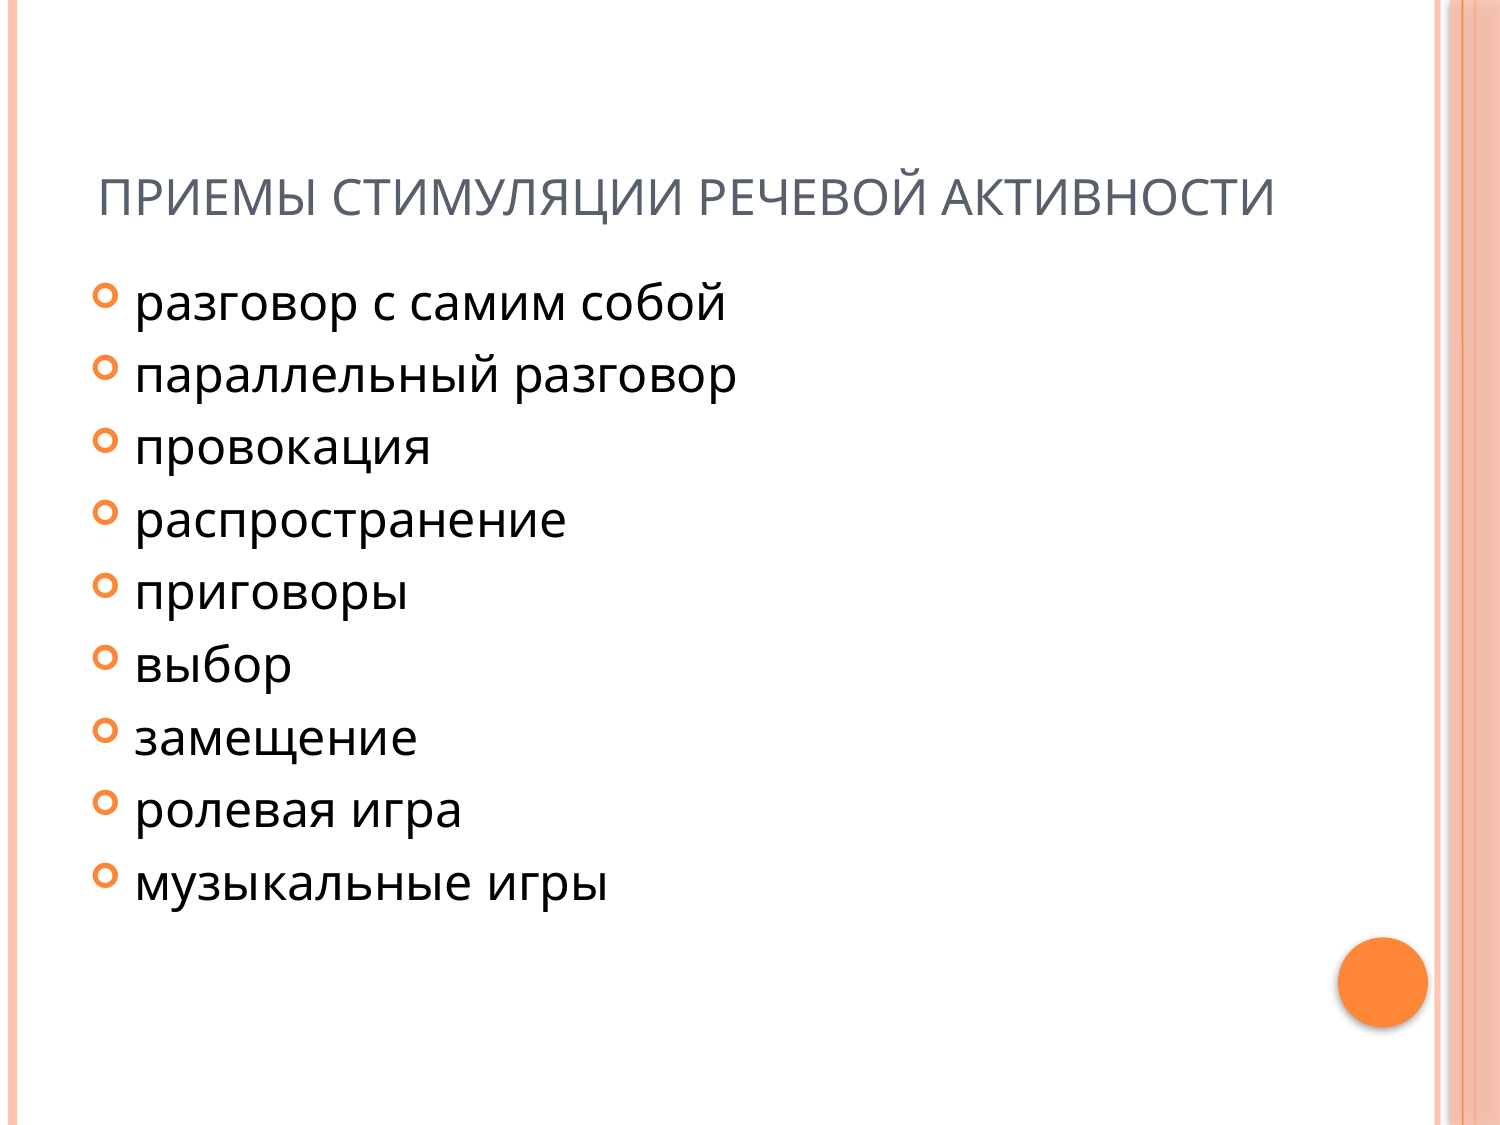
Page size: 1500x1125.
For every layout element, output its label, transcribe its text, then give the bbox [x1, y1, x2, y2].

list разговор с самим собой параллельный разговор провокация распространение приговоры выбор замещение ролевая игра музыкальные игры [75, 262, 1300, 1062]
title Приемы стимуляции речевой активности [75, 45, 1300, 233]
